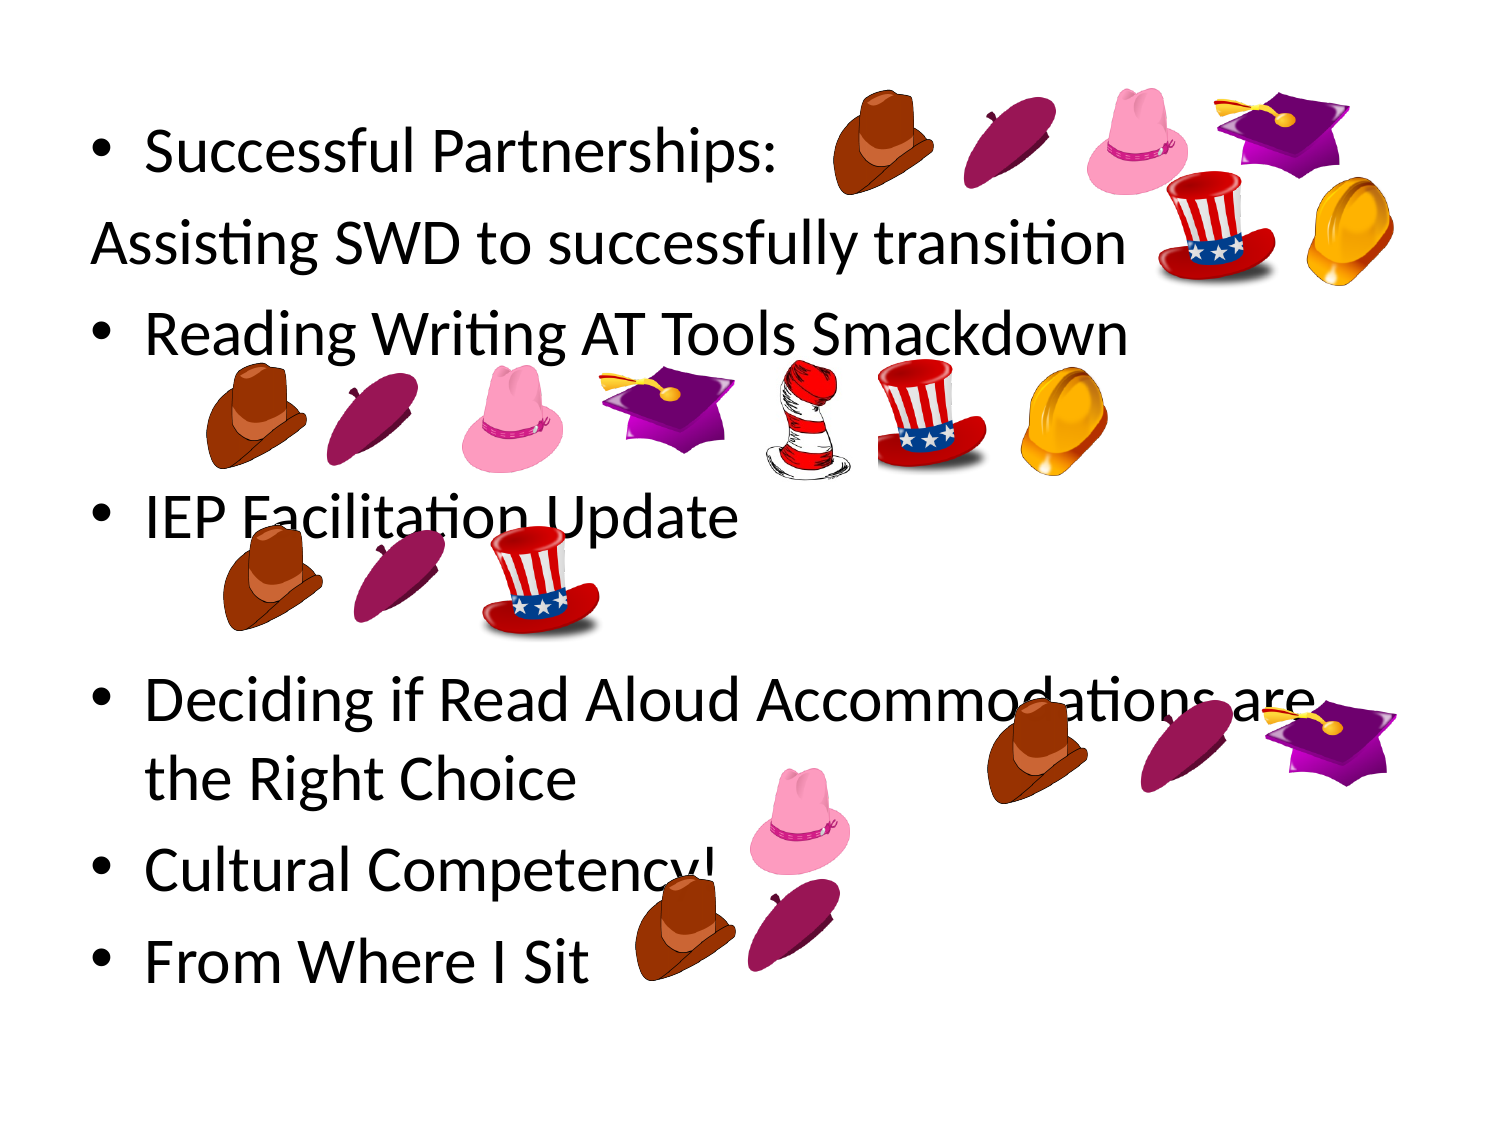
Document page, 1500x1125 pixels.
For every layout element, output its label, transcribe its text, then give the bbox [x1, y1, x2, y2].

picture [322, 368, 424, 469]
picture [1019, 366, 1108, 478]
list Successful Partnerships: Assisting SWD to successfully transition Reading Writing AT Tools Smackdown IEP Facilitation Update Deciding if Read Aloud Accommodations are the Right Choice Cultural Competency! From Where I Sit [75, 99, 1425, 1005]
picture [206, 362, 307, 469]
picture [987, 697, 1088, 804]
picture [1137, 695, 1238, 796]
picture [960, 91, 1061, 193]
picture [634, 874, 736, 981]
picture [833, 88, 934, 196]
picture [222, 524, 324, 631]
picture [1259, 700, 1398, 791]
picture [462, 510, 613, 655]
picture [744, 767, 851, 976]
picture [765, 343, 1001, 488]
picture [462, 365, 563, 473]
picture [1087, 87, 1394, 300]
picture [597, 366, 736, 457]
picture [349, 524, 451, 626]
